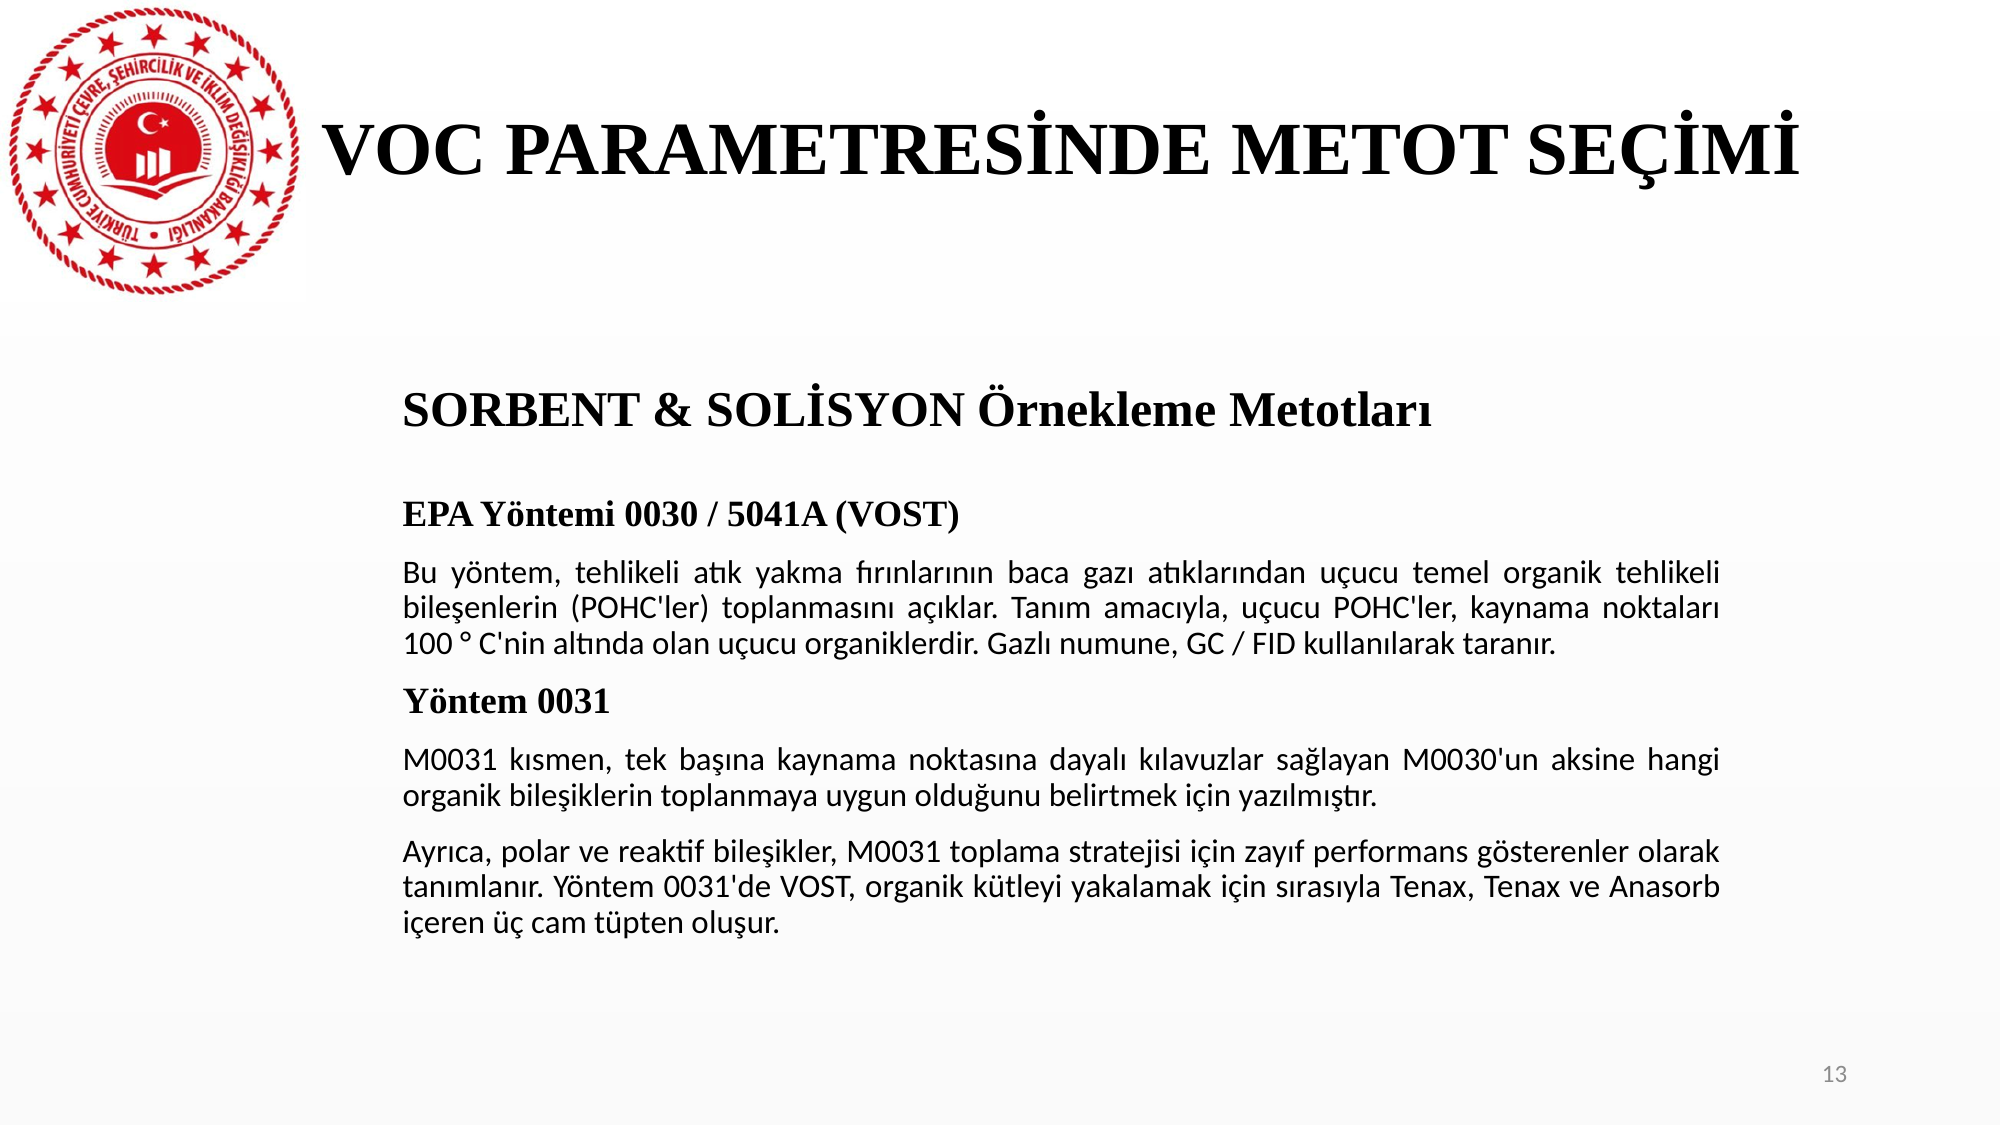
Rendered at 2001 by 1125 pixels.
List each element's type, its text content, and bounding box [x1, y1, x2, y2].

title SORBENT & SOLİSYON Örnekleme Metotları [387, 370, 1738, 451]
slide_number 13 [1412, 1042, 1863, 1103]
list EPA Yöntemi 0030 / 5041A (VOST) Bu yöntem, tehlikeli atık yakma fırınlarının baca gazı atıklarından uçucu temel organik tehlikeli bileşenlerin (POHC'ler) toplanmasını açıklar. Tanım amacıyla, uçucu POHC'ler, kaynama noktaları 100 ° C'nin altında olan uçucu organiklerdir. Gazlı numune, GC / FID kullanılarak taranır. Yöntem 0031 M0031 kısmen, tek başına kaynama noktasına dayalı kılavuzlar sağlayan M0030'un aksine hangi organik bileşiklerin toplanmaya uygun olduğunu belirtmek için yazılmıştır. Ayrıca, polar ve reaktif bileşikler, M0031 toplama stratejisi için zayıf performans gösterenler olarak tanımlanır. Yöntem 0031'de VOST, organik kütleyi yakalamak için sırasıyla Tenax, Tenax ve Anasorb içeren üç cam tüpten oluşur. [387, 486, 1738, 952]
text_box VOC PARAMETRESİNDE METOT SEÇİMİ [306, 41, 1877, 260]
picture [0, 0, 306, 302]
